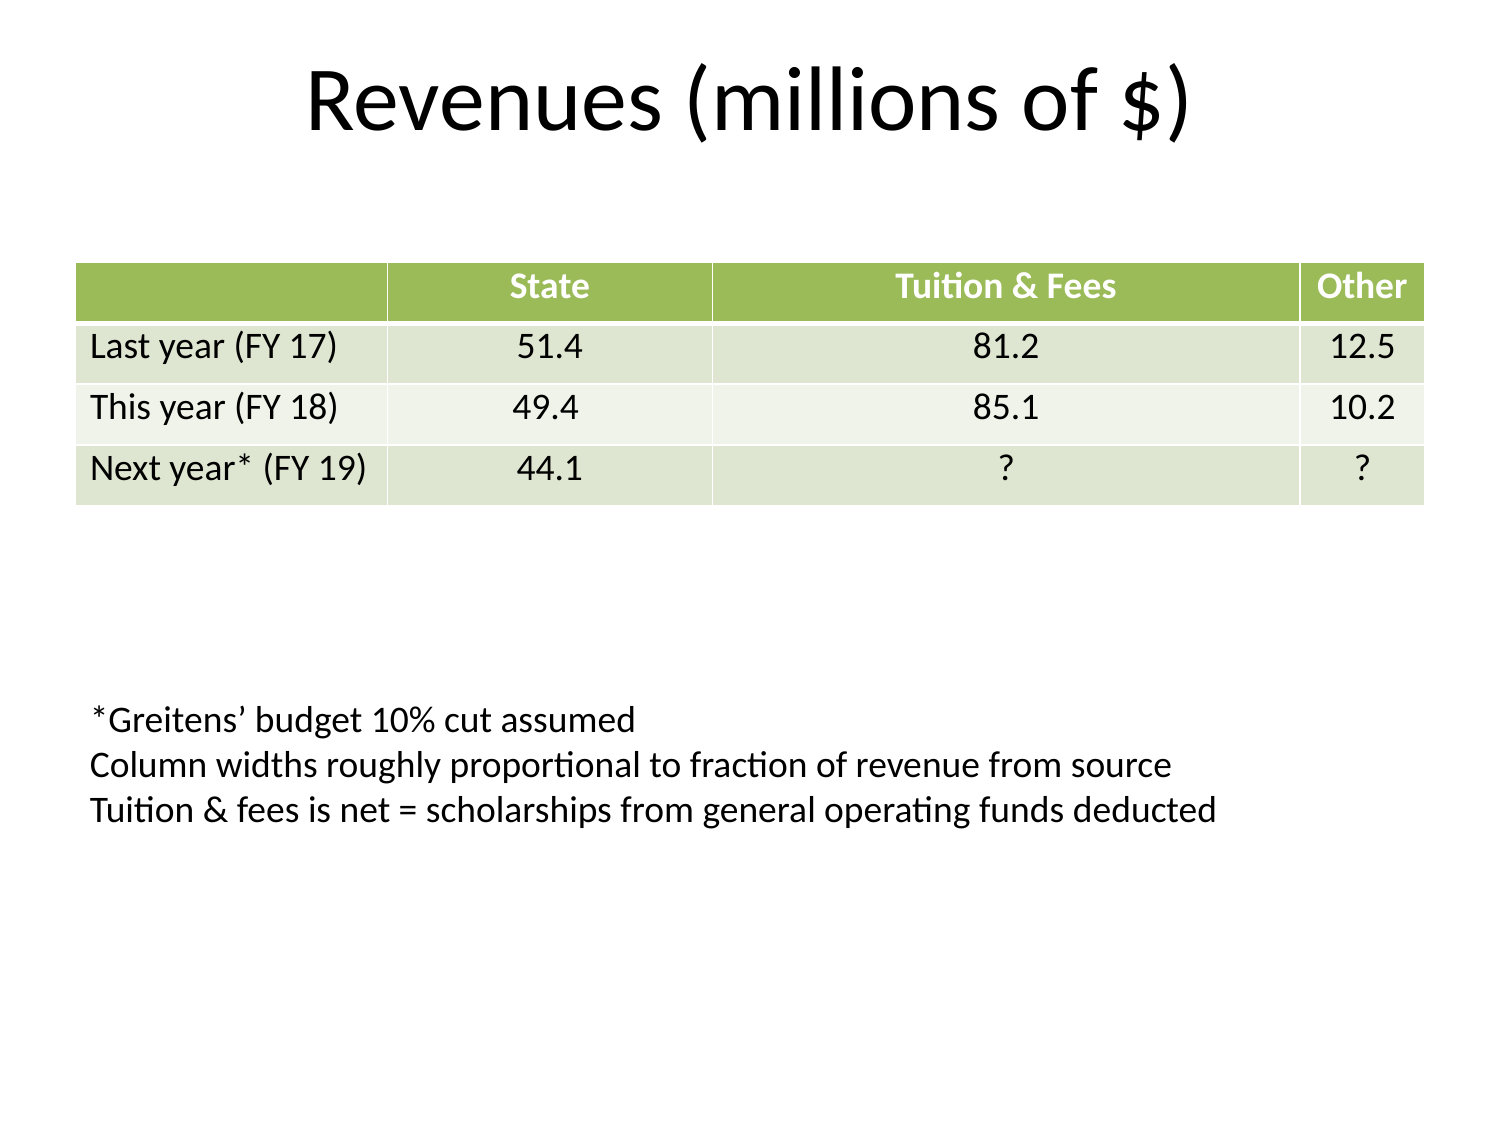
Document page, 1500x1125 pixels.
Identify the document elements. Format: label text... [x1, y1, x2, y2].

table_header [76, 263, 387, 321]
table_cell 10.2 [1301, 385, 1424, 444]
table_cell 49.4 [388, 385, 712, 444]
table_cell 44.1 [388, 446, 712, 505]
table_cell Last year (FY 17) [76, 326, 387, 383]
table_cell 12.5 [1301, 326, 1424, 383]
table_cell Next year* (FY 19) [76, 446, 387, 505]
table_header Other [1301, 263, 1424, 321]
table_header Tuition & Fees [713, 263, 1299, 321]
table_cell 51.4 [388, 326, 712, 383]
table_cell ? [1301, 446, 1424, 505]
table_cell 85.1 [713, 385, 1299, 444]
title Revenues (millions of $) [75, 0, 1425, 188]
table_cell ? [713, 446, 1299, 505]
table_header State [388, 263, 712, 321]
text_box *Greitens’ budget 10% cut assumed Column widths roughly proportional to fraction of revenue from source Tuition & fees is net = scholarships from general operating funds deducted [74, 687, 1425, 838]
table_cell 81.2 [713, 326, 1299, 383]
table_cell This year (FY 18) [76, 385, 387, 444]
